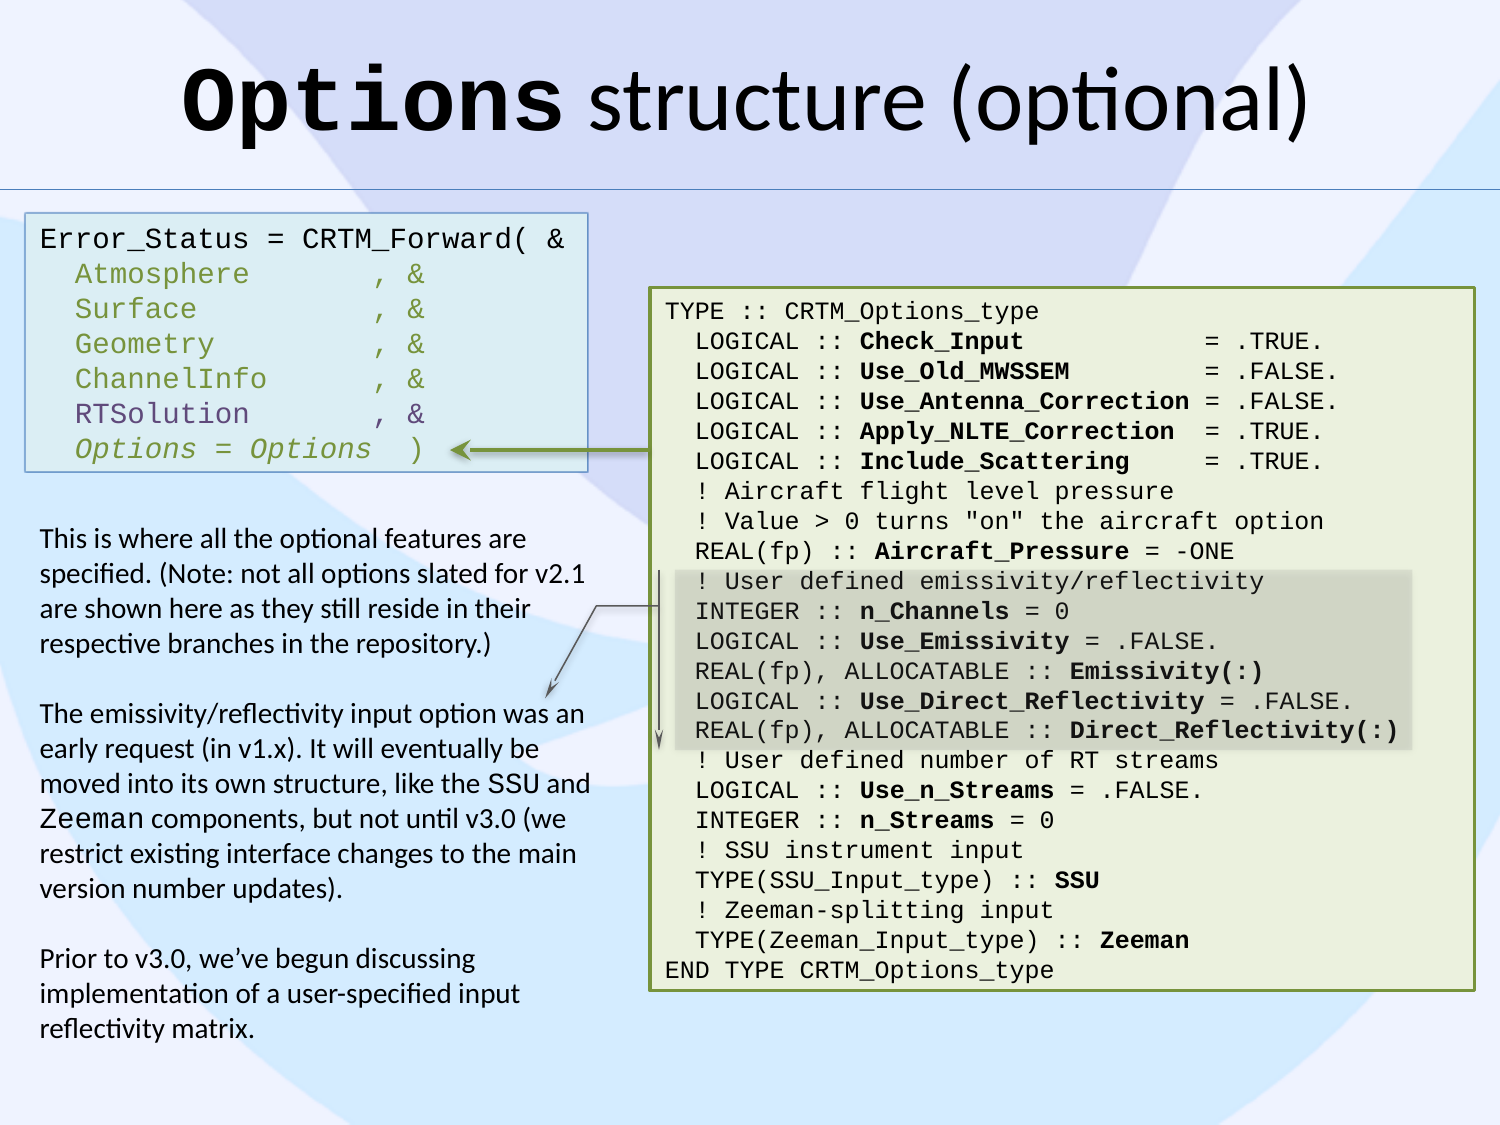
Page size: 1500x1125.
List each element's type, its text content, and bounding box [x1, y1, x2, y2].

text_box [449, 287, 1476, 1000]
text_box Error_Status = CRTM_Forward( & Atmosphere , & Surface , & Geometry , & ChannelInfo , & RTSolution , & Options = Options ) [28, 216, 586, 470]
picture [0, 0, 1500, 189]
picture [0, 190, 1500, 1125]
text_box This is where all the optional features are specified. (Note: not all options slated for v2.1 are shown here as they still reside in their respective branches in the repository.) The emissivity/reflectivity input option was an early request (in v1.x). It will eventually be moved into its own structure, like the SSU and Zeeman components, but not until v3.0 (we restrict existing interface changes to the main version number updates). Prior to v3.0, we’ve begun discussing implementation of a user-specified input reflectivity matrix. [24, 512, 638, 1063]
title Options structure (optional) [171, 0, 1323, 188]
